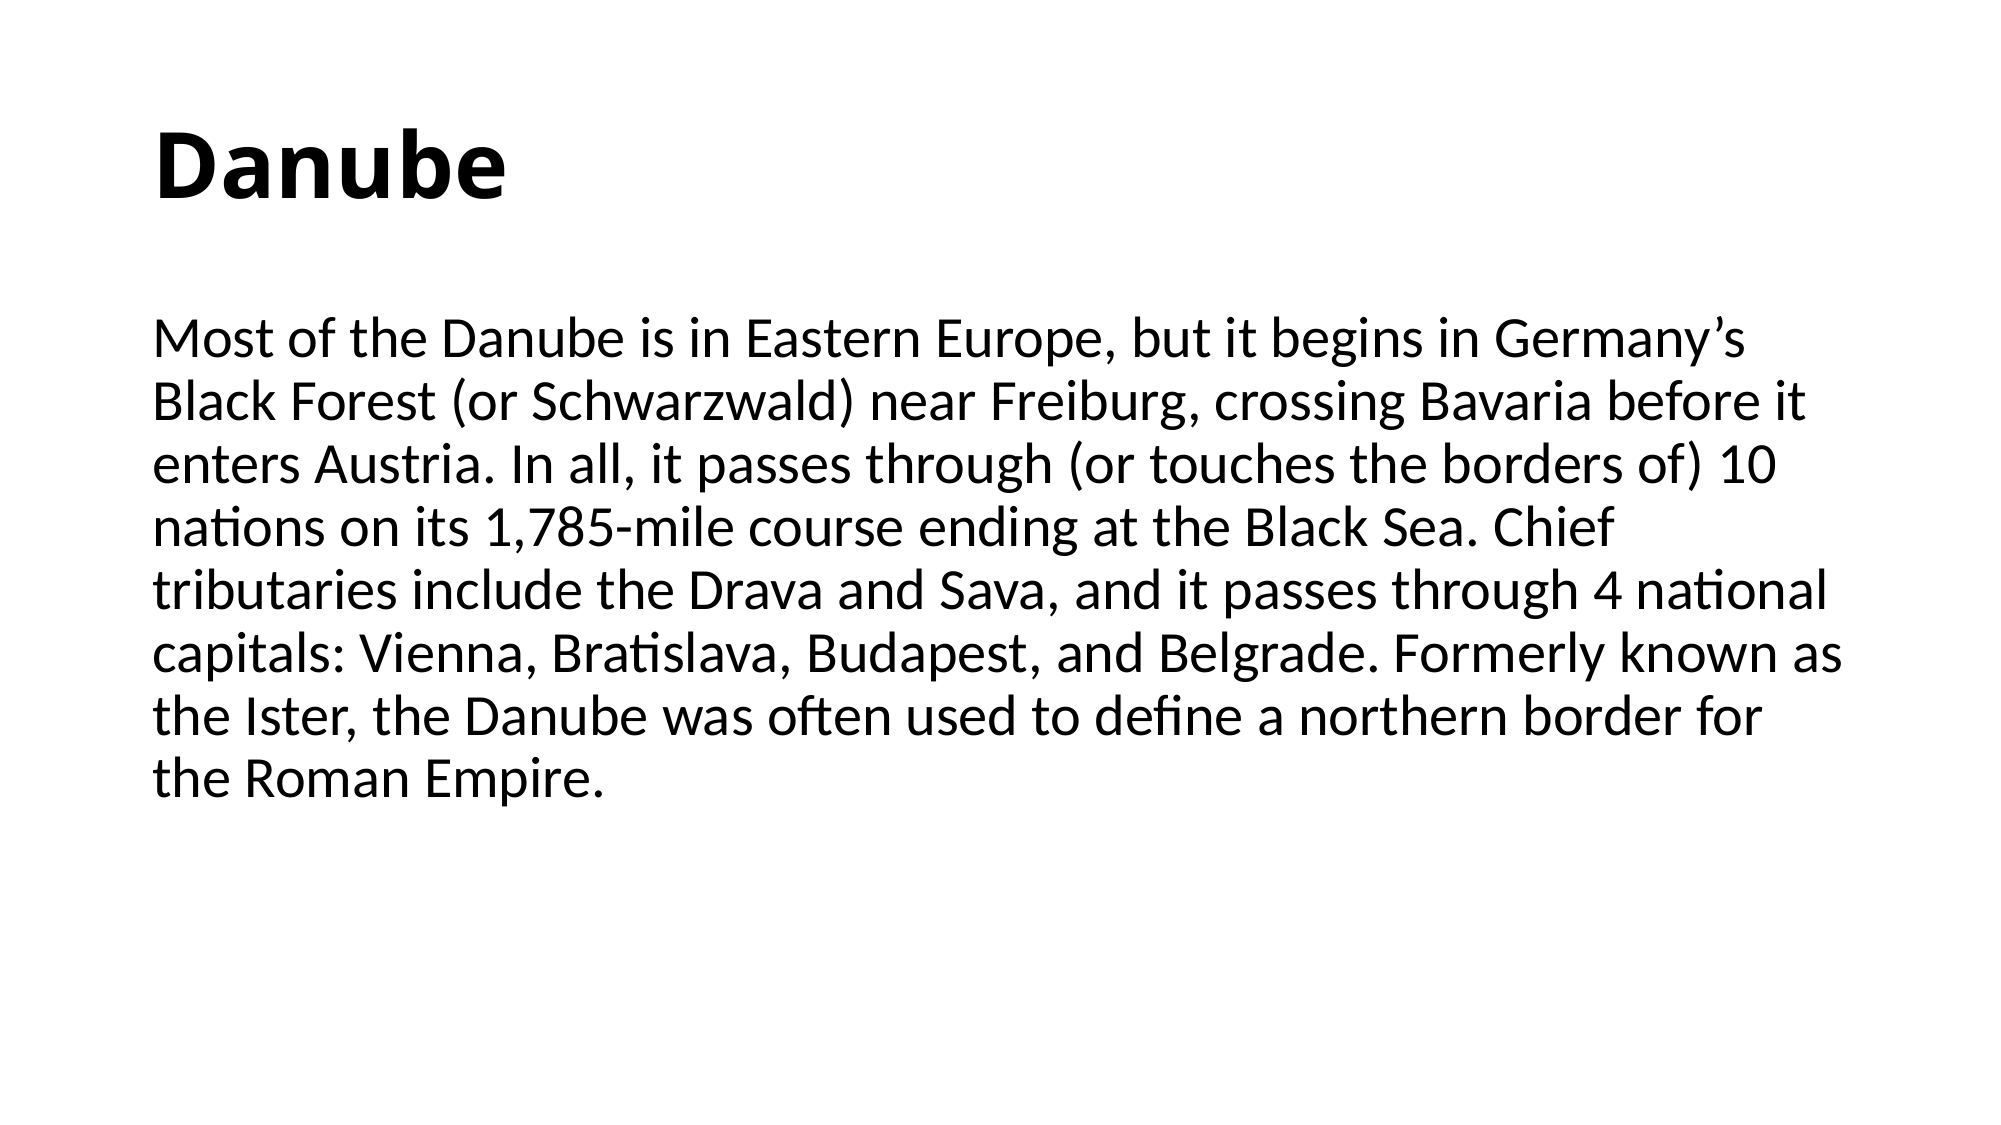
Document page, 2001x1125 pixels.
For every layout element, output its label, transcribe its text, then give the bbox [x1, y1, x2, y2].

title Danube [137, 59, 1863, 278]
list Most of the Danube is in Eastern Europe, but it begins in Germany’s Black Forest (or Schwarzwald) near Freiburg, crossing Bavaria before it enters Austria. In all, it passes through (or touches the borders of) 10 nations on its 1,785-mile course ending at the Black Sea. Chief tributaries include the Drava and Sava, and it passes through 4 national capitals: Vienna, Bratislava, Budapest, and Belgrade. Formerly known as the Ister, the Danube was often used to define a northern border for the Roman Empire. [137, 299, 1863, 1014]
